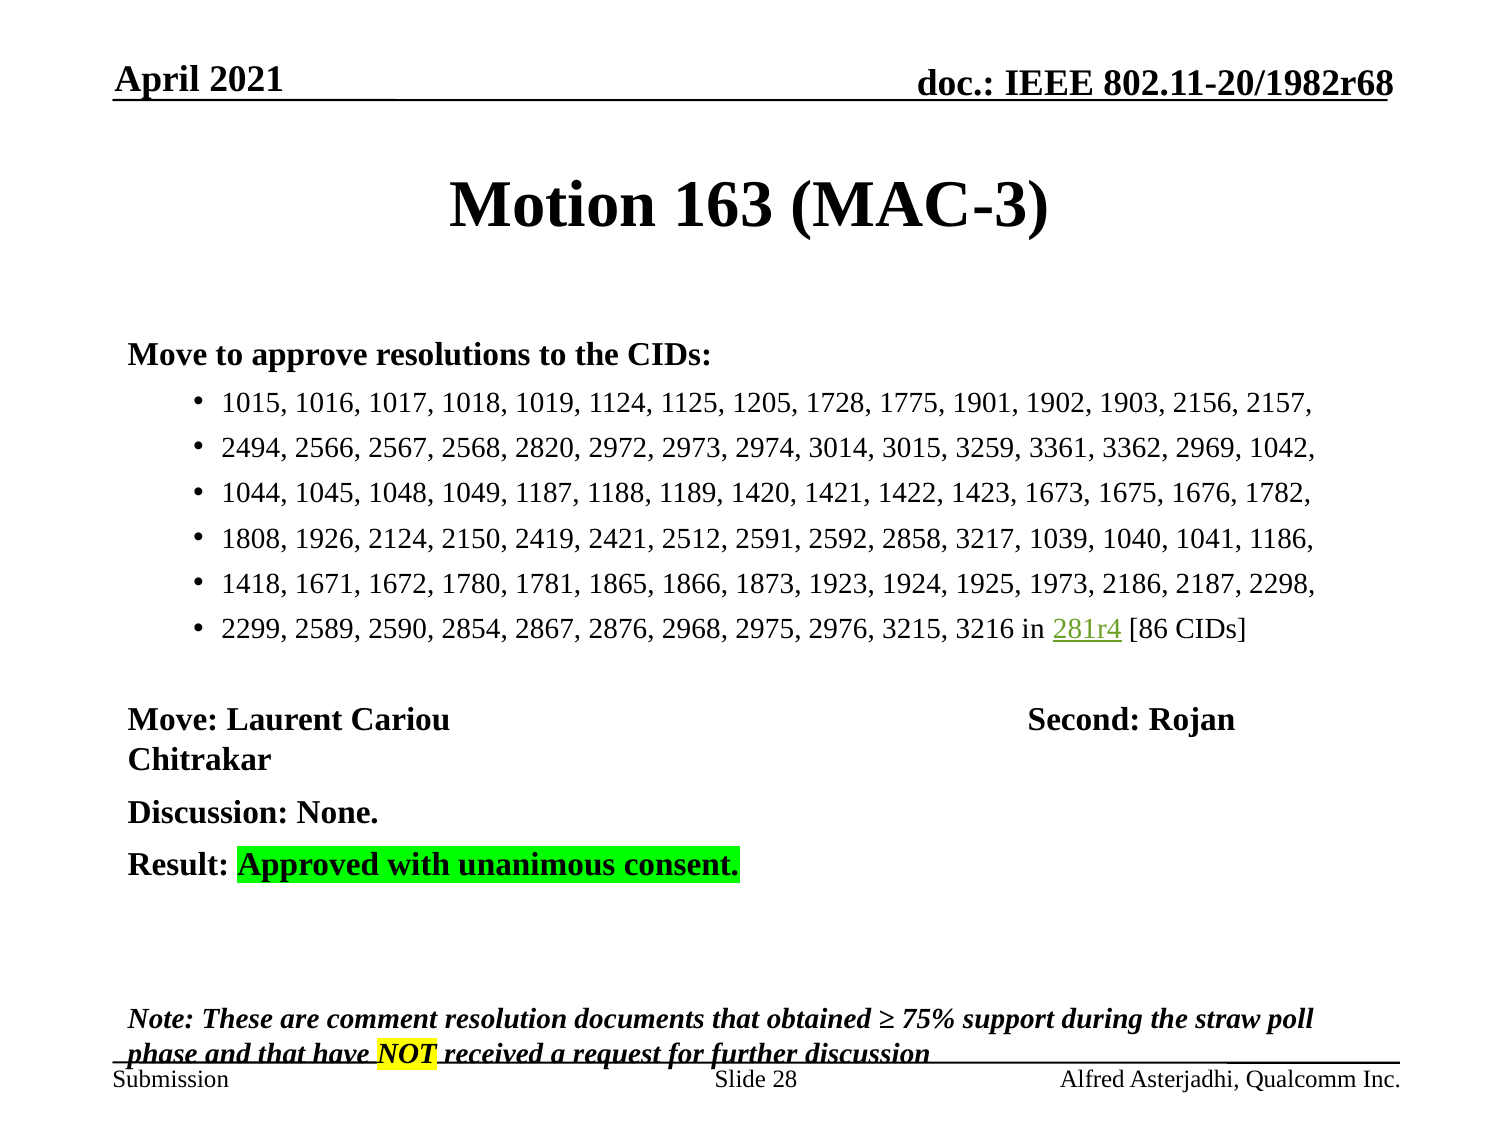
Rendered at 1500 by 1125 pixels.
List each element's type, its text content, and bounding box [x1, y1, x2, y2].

slide_number Slide 28 [712, 1061, 800, 1123]
list Move to approve resolutions to the CIDs: 1015, 1016, 1017, 1018, 1019, 1124, 1125, 1205, 1728, 1775, 1901, 1902, 1903, 2156, 2157, 2494, 2566, 2567, 2568, 2820, 2972, 2973, 2974, 3014, 3015, 3259, 3361, 3362, 2969, 1042, 1044, 1045, 1048, 1049, 1187, 1188, 1189, 1420, 1421, 1422, 1423, 1673, 1675, 1676, 1782, 1808, 1926, 2124, 2150, 2419, 2421, 2512, 2591, 2592, 2858, 3217, 1039, 1040, 1041, 1186, 1418, 1671, 1672, 1780, 1781, 1865, 1866, 1873, 1923, 1924, 1925, 1973, 2186, 2187, 2298, 2299, 2589, 2590, 2854, 2867, 2876, 2968, 2975, 2976, 3215, 3216 in 281r4 [86 CIDs] Move: Laurent Cariou Second: Rojan Chitrakar Discussion: None. Result: Approved with unanimous consent. Note: These are comment resolution documents that obtained ≥ 75% support during the straw poll phase and that have NOT received a request for further discussion [112, 324, 1388, 1063]
title Motion 163 (MAC-3) [112, 112, 1388, 288]
footer Alfred Asterjadhi, Qualcomm Inc. [878, 1061, 1402, 1093]
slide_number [114, 54, 423, 100]
